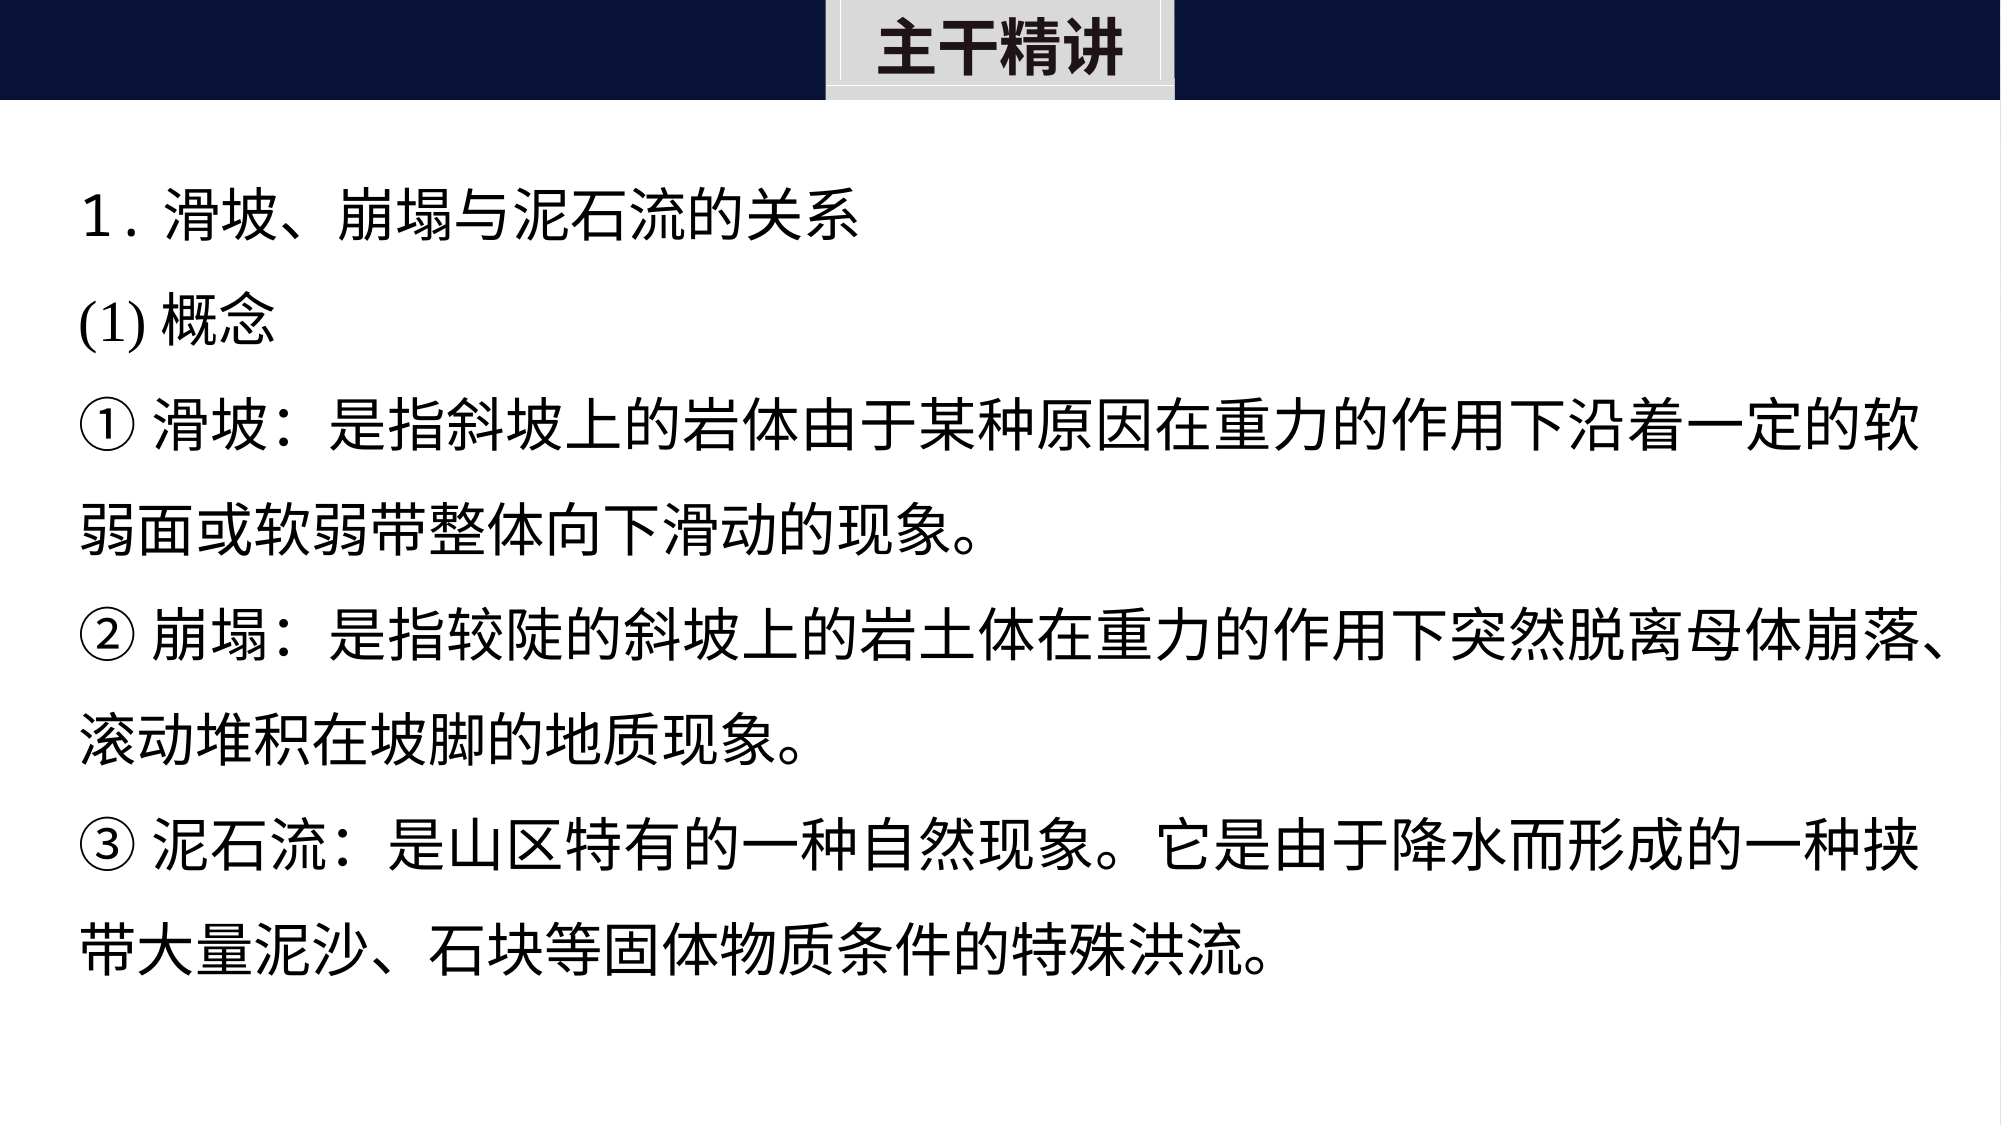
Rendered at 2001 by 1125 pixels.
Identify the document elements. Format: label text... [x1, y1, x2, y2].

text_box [825, 0, 1175, 101]
text_box [1175, 0, 2000, 101]
text_box 1.滑坡、崩塌与泥石流的关系 (1)概念 ①滑坡：是指斜坡上的岩体由于某种原因在重力的作用下沿着一定的软弱面或软弱带整体向下滑动的现象。 ②崩塌：是指较陡的斜坡上的岩土体在重力的作用下突然脱离母体崩落、滚动堆积在坡脚的地质现象。 ③泥石流：是山区特有的一种自然现象。它是由于降水而形成的一种挟带大量泥沙、石块等固体物质条件的特殊洪流。 [63, 136, 1936, 991]
text_box [0, 0, 825, 101]
